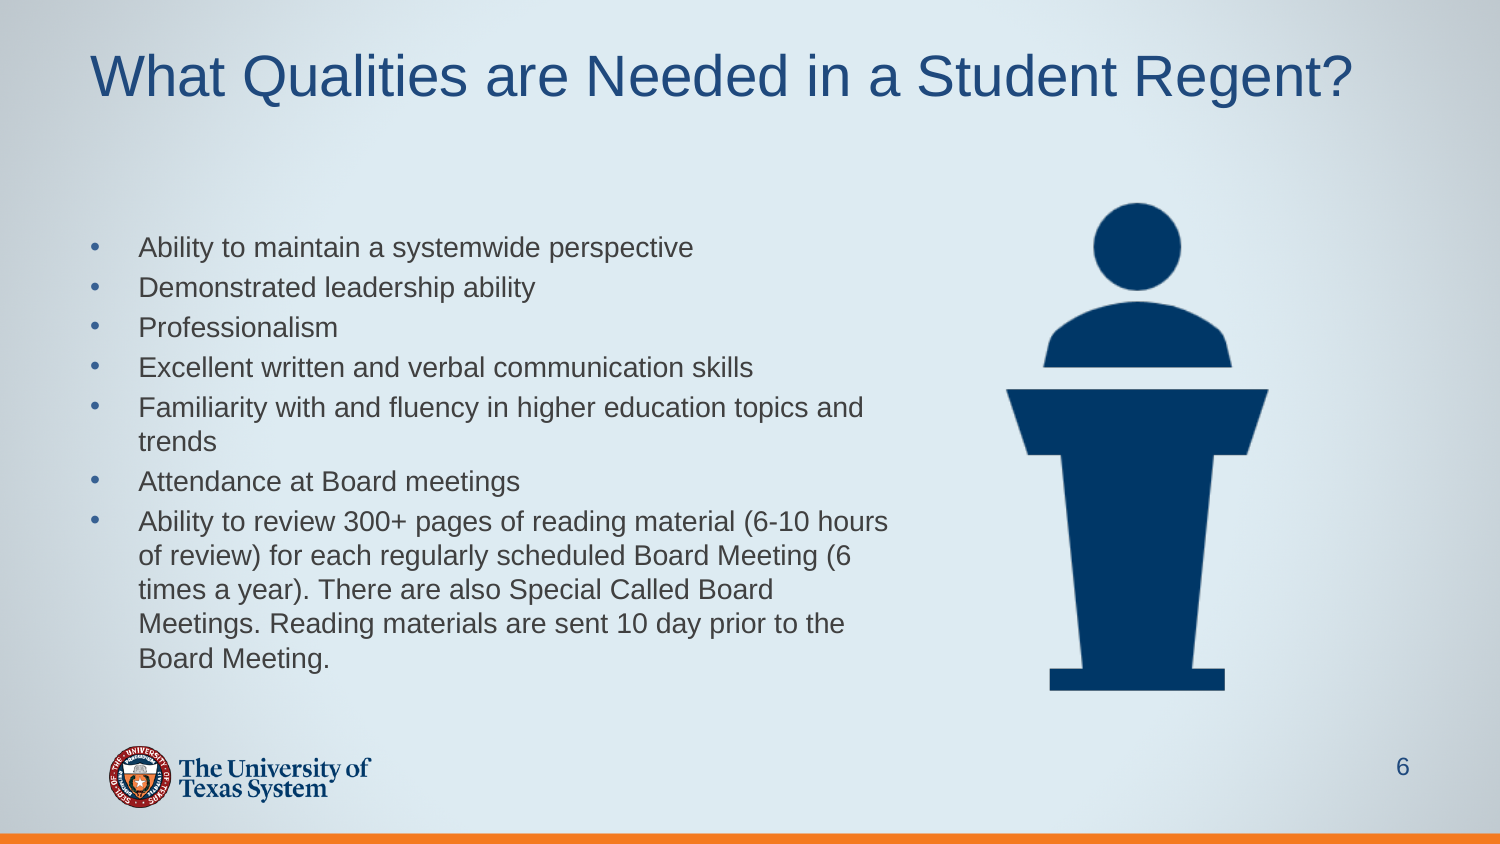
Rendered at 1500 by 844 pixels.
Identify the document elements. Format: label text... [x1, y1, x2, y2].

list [874, 184, 1401, 710]
picture [0, 0, 1500, 844]
list Ability to maintain a systemwide perspective Demonstrated leadership ability Professionalism Excellent written and verbal communication skills Familiarity with and fluency in higher education topics and trends Attendance at Board meetings Ability to review 300+ pages of reading material (6-10 hours of review) for each regularly scheduled Board Meeting (6 times a year). There are also Special Called Board Meetings. Reading materials are sent 10 day prior to the Board Meeting. [75, 221, 869, 710]
slide_number 6 [1074, 746, 1425, 792]
title What Qualities are Needed in a Student Regent? [75, 34, 1425, 172]
